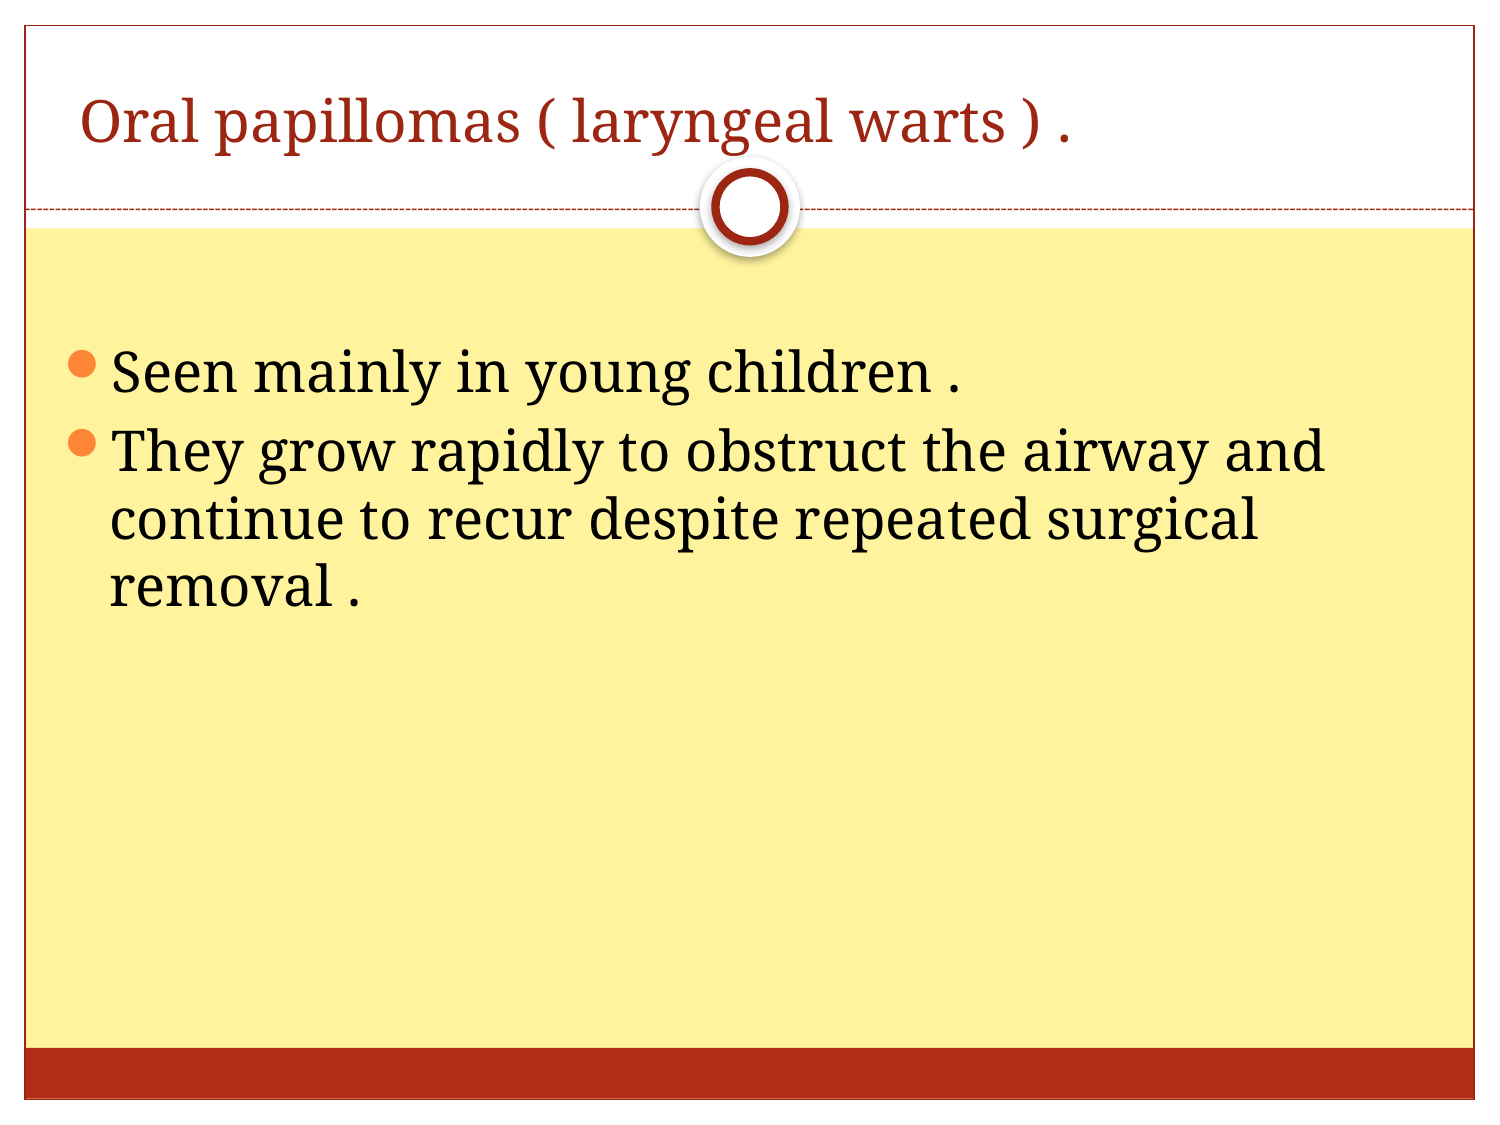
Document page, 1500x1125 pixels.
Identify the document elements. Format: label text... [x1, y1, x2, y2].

title Oral papillomas ( laryngeal warts ) . [49, 37, 1450, 162]
list Seen mainly in young children . They grow rapidly to obstruct the airway and continue to recur despite repeated surgical removal . [49, 250, 1445, 1001]
